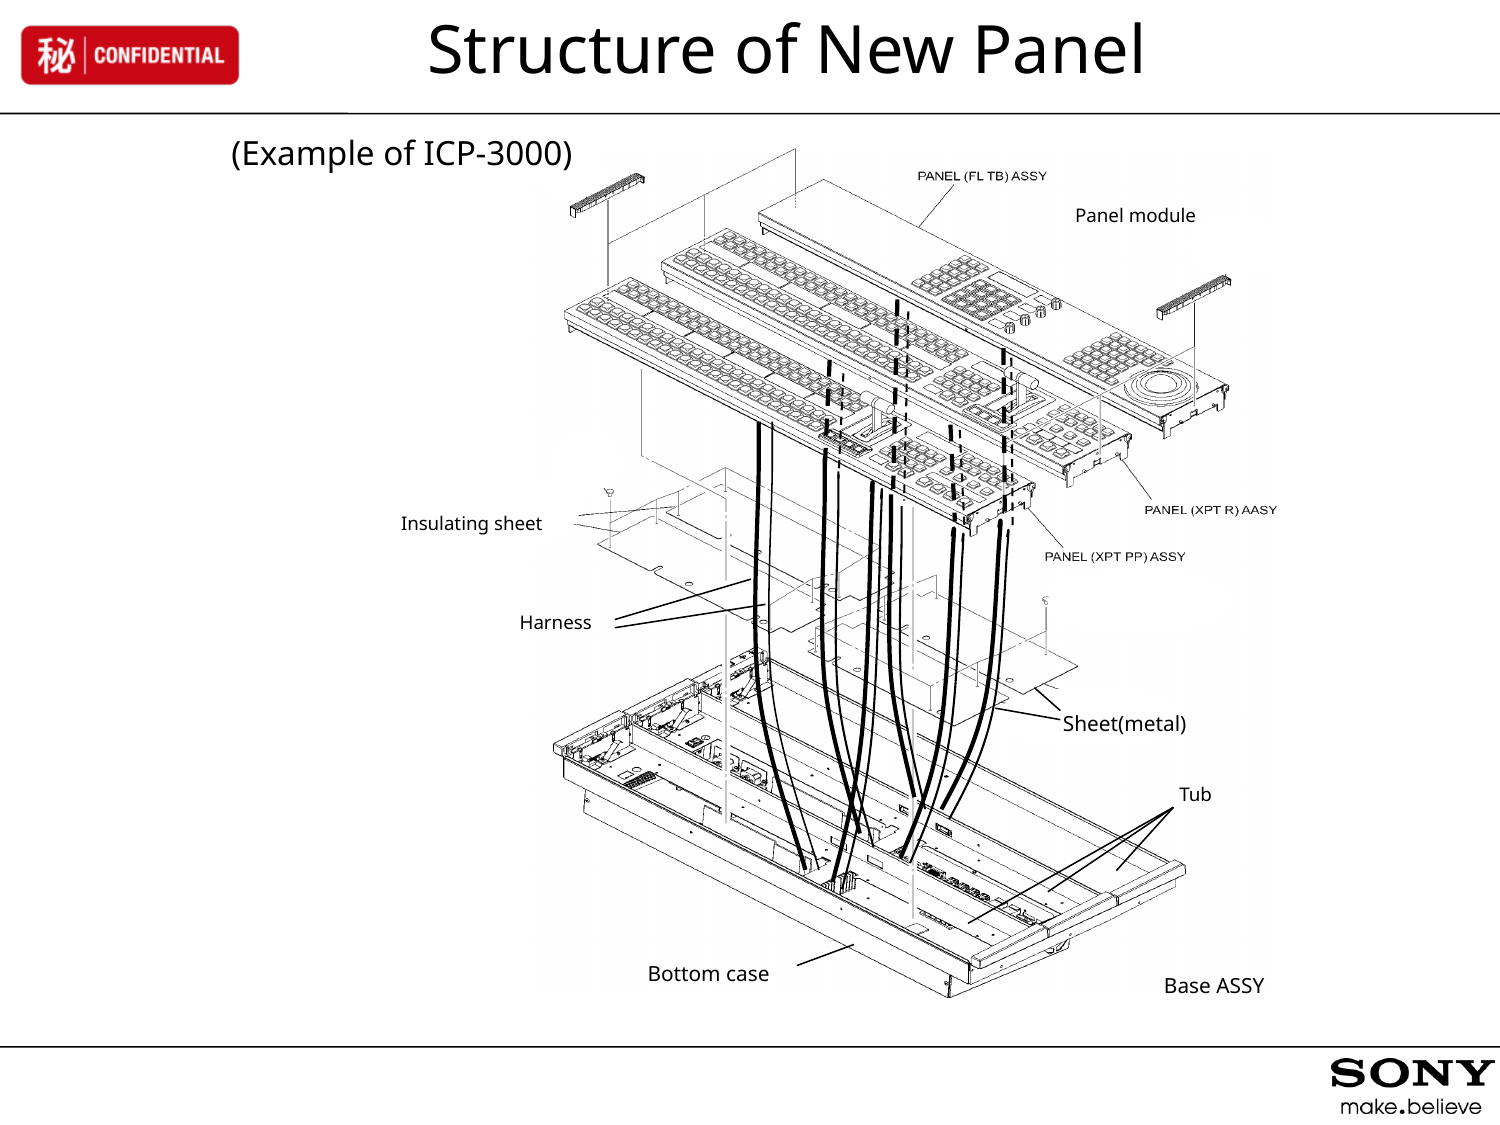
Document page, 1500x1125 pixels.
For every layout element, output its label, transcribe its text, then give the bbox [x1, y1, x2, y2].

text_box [397, 142, 1282, 1000]
picture [17, 21, 112, 90]
text_box Structure of New Panel [112, 0, 1463, 114]
picture [1331, 1058, 1495, 1114]
text_box (Example of ICP-3000) [207, 124, 683, 180]
